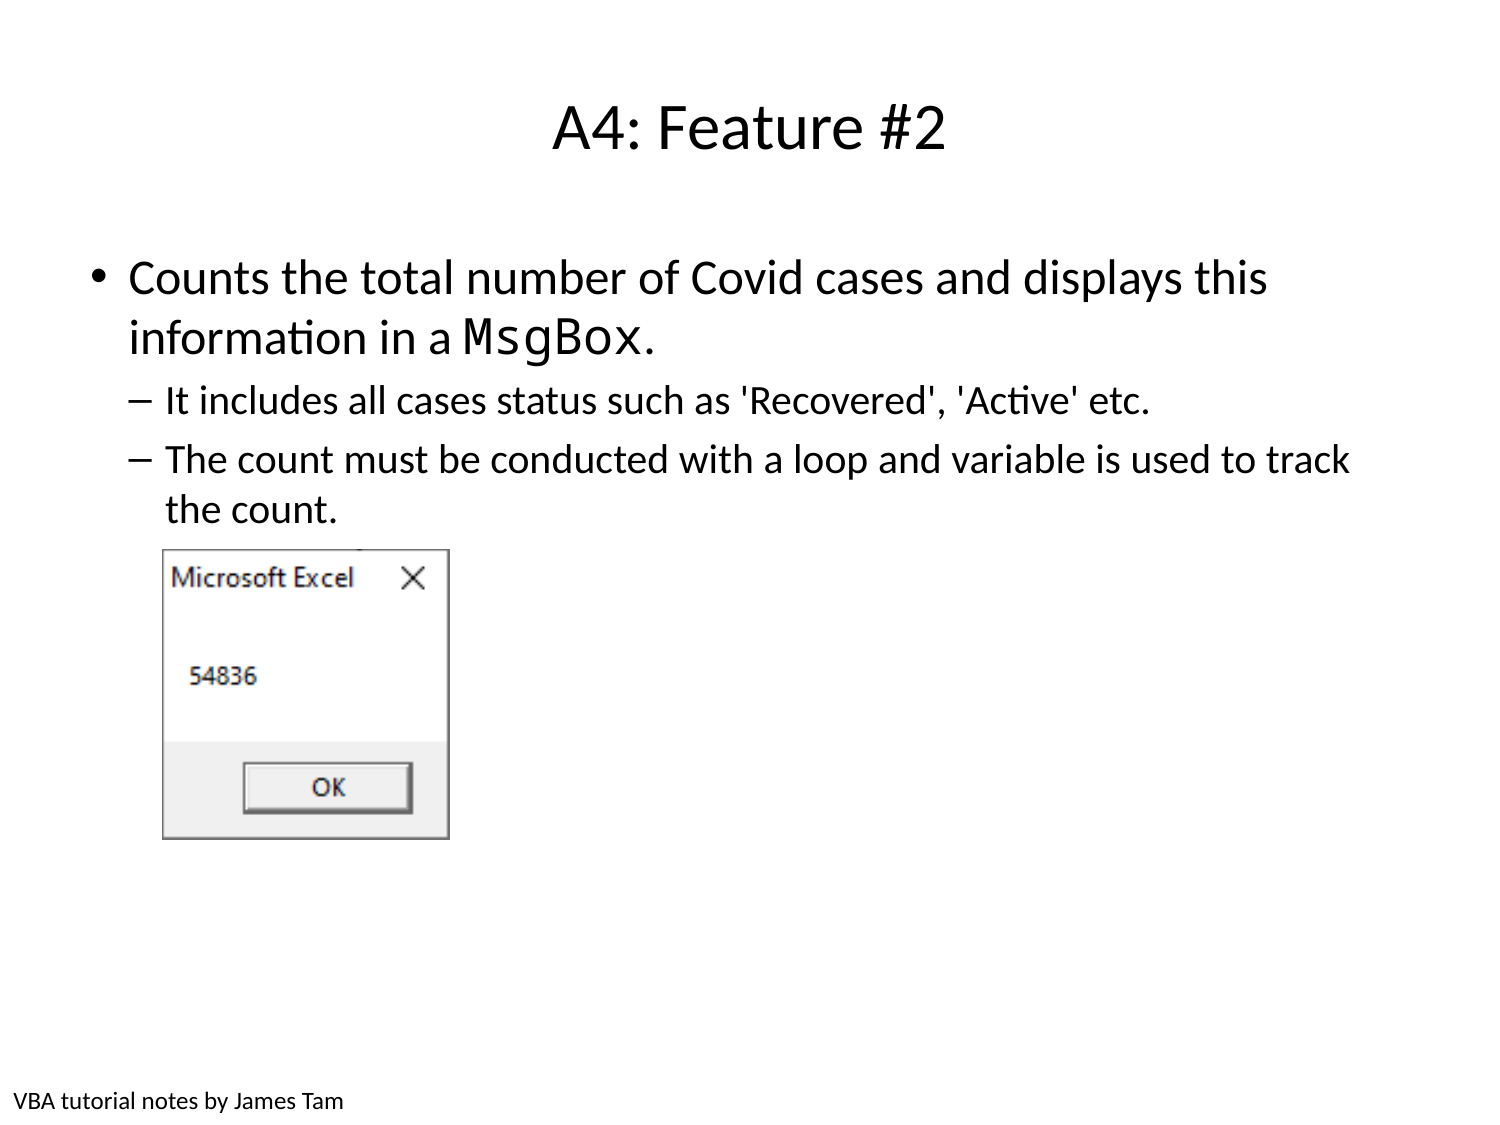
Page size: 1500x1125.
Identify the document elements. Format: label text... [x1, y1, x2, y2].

title A4: Feature #2 [75, 45, 1425, 200]
picture [162, 549, 451, 840]
list Counts the total number of Covid cases and displays this information in a MsgBox. It includes all cases status such as 'Recovered', 'Active' etc. The count must be conducted with a loop and variable is used to track the count. [75, 237, 1425, 1063]
